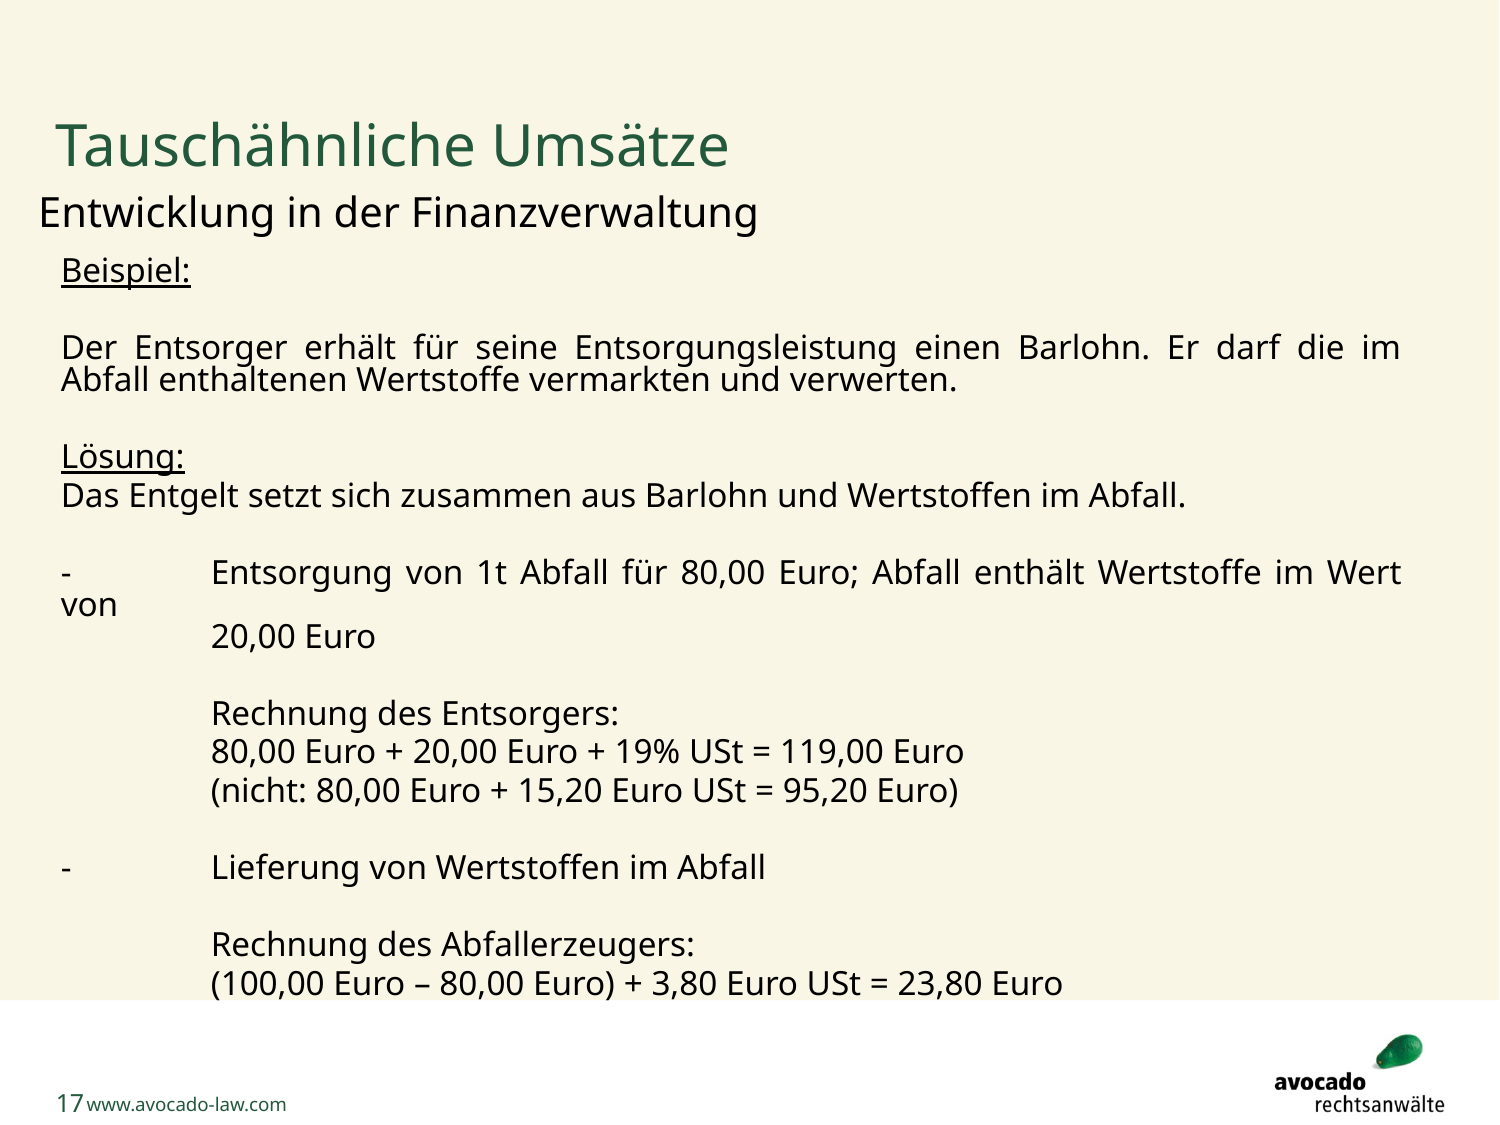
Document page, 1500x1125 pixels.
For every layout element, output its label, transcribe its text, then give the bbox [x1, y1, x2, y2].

picture [1261, 1022, 1451, 1125]
text_box Entwicklung in der Finanzverwaltung [23, 178, 775, 244]
title Tauschähnliche Umsätze [40, 89, 1460, 178]
slide_number 17 [40, 1080, 136, 1125]
list Beispiel: Der Entsorger erhält für seine Entsorgungsleistung einen Barlohn. Er darf die im Abfall enthaltenen Wertstoffe vermarkten und verwerten. Lösung: Das Entgelt setzt sich zusammen aus Barlohn und Wertstoffen im Abfall. - Entsorgung von 1t Abfall für 80,00 Euro; Abfall enthält Wertstoffe im Wert von 20,00 Euro Rechnung des Entsorgers: 80,00 Euro + 20,00 Euro + 19% USt = 119,00 Euro (nicht: 80,00 Euro + 15,20 Euro USt = 95,20 Euro) - Lieferung von Wertstoffen im Abfall Rechnung des Abfallerzeugers: (100,00 Euro – 80,00 Euro) + 3,80 Euro USt = 23,80 Euro [45, 249, 1419, 1052]
